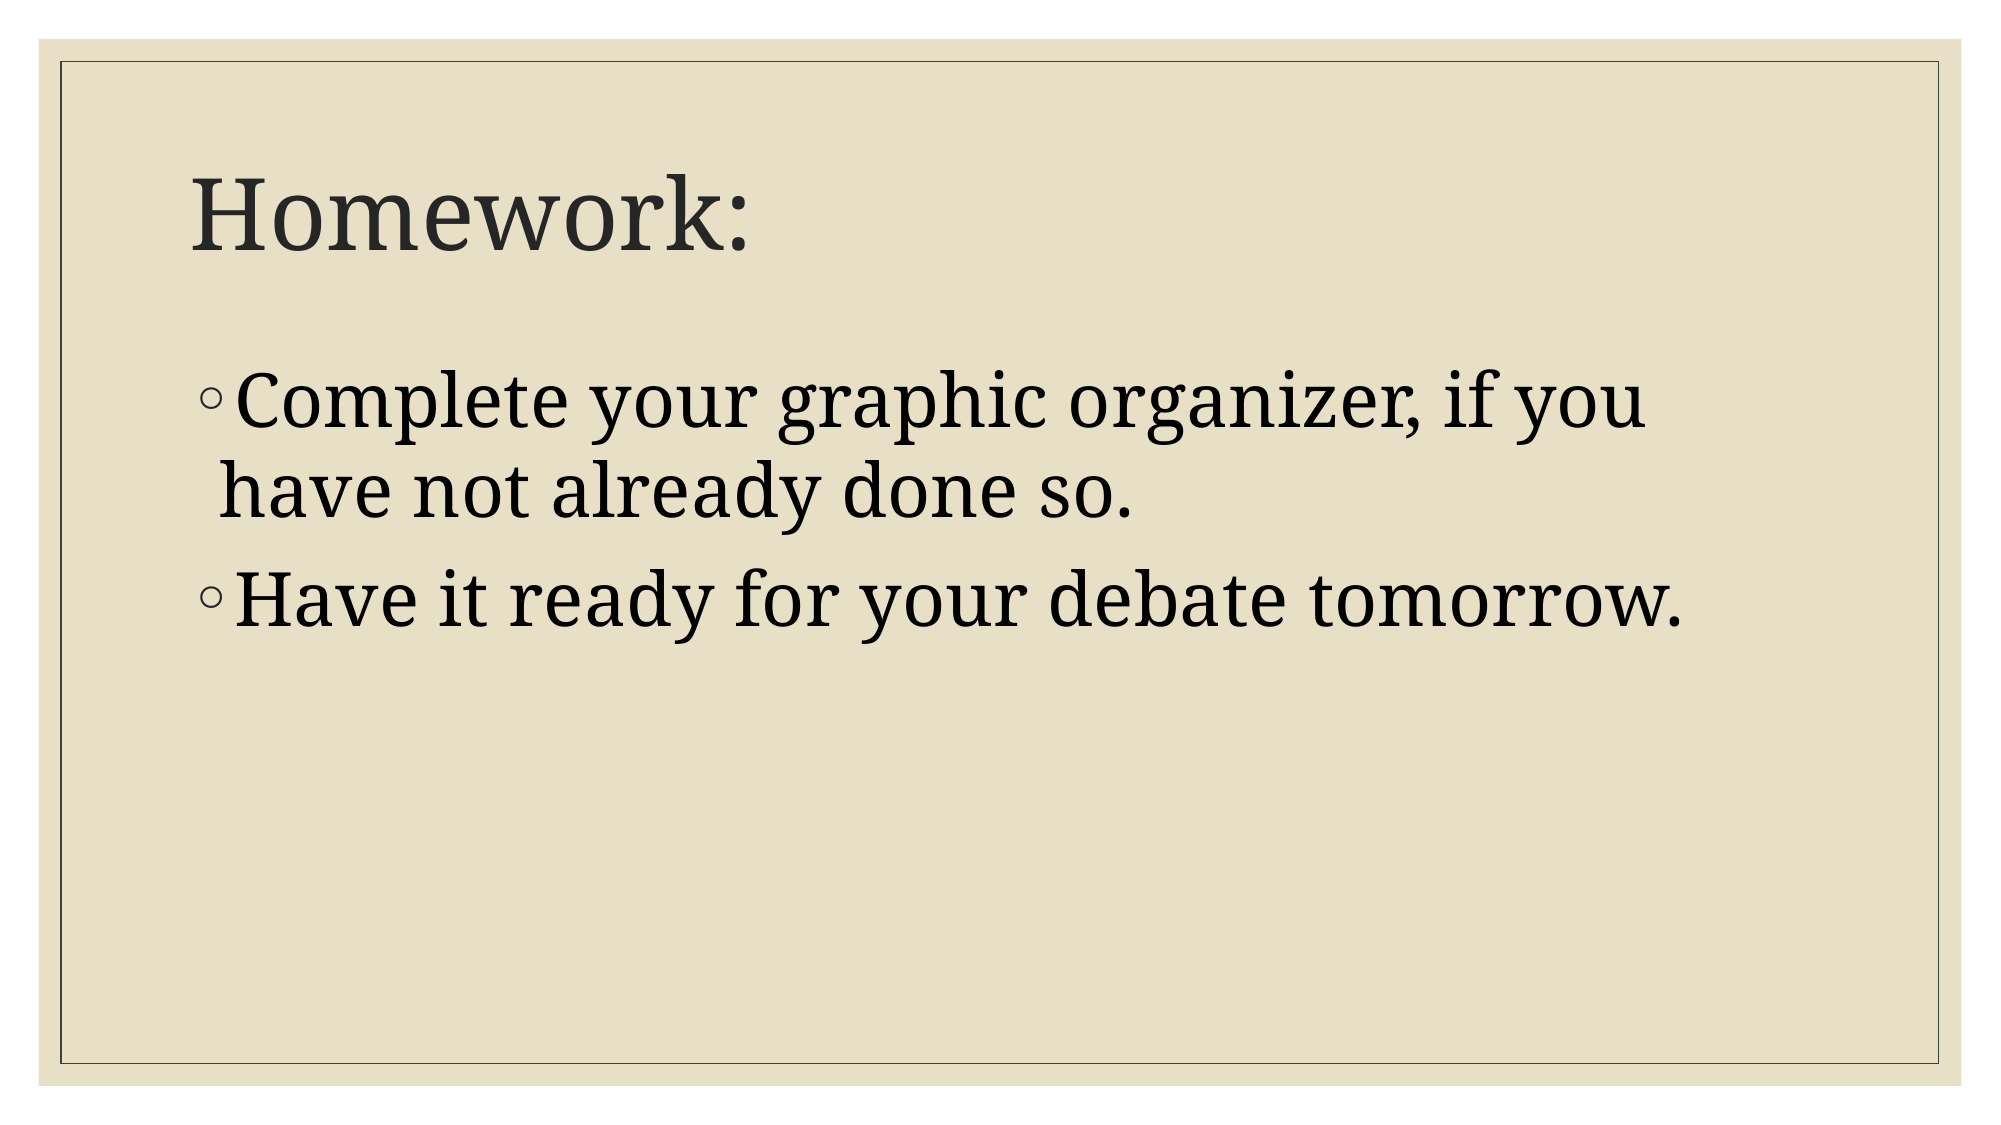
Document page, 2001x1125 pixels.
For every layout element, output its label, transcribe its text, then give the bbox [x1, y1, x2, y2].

list Complete your graphic organizer, if you have not already done so. Have it ready for your debate tomorrow. [174, 345, 1825, 990]
title Homework: [174, 105, 1825, 331]
